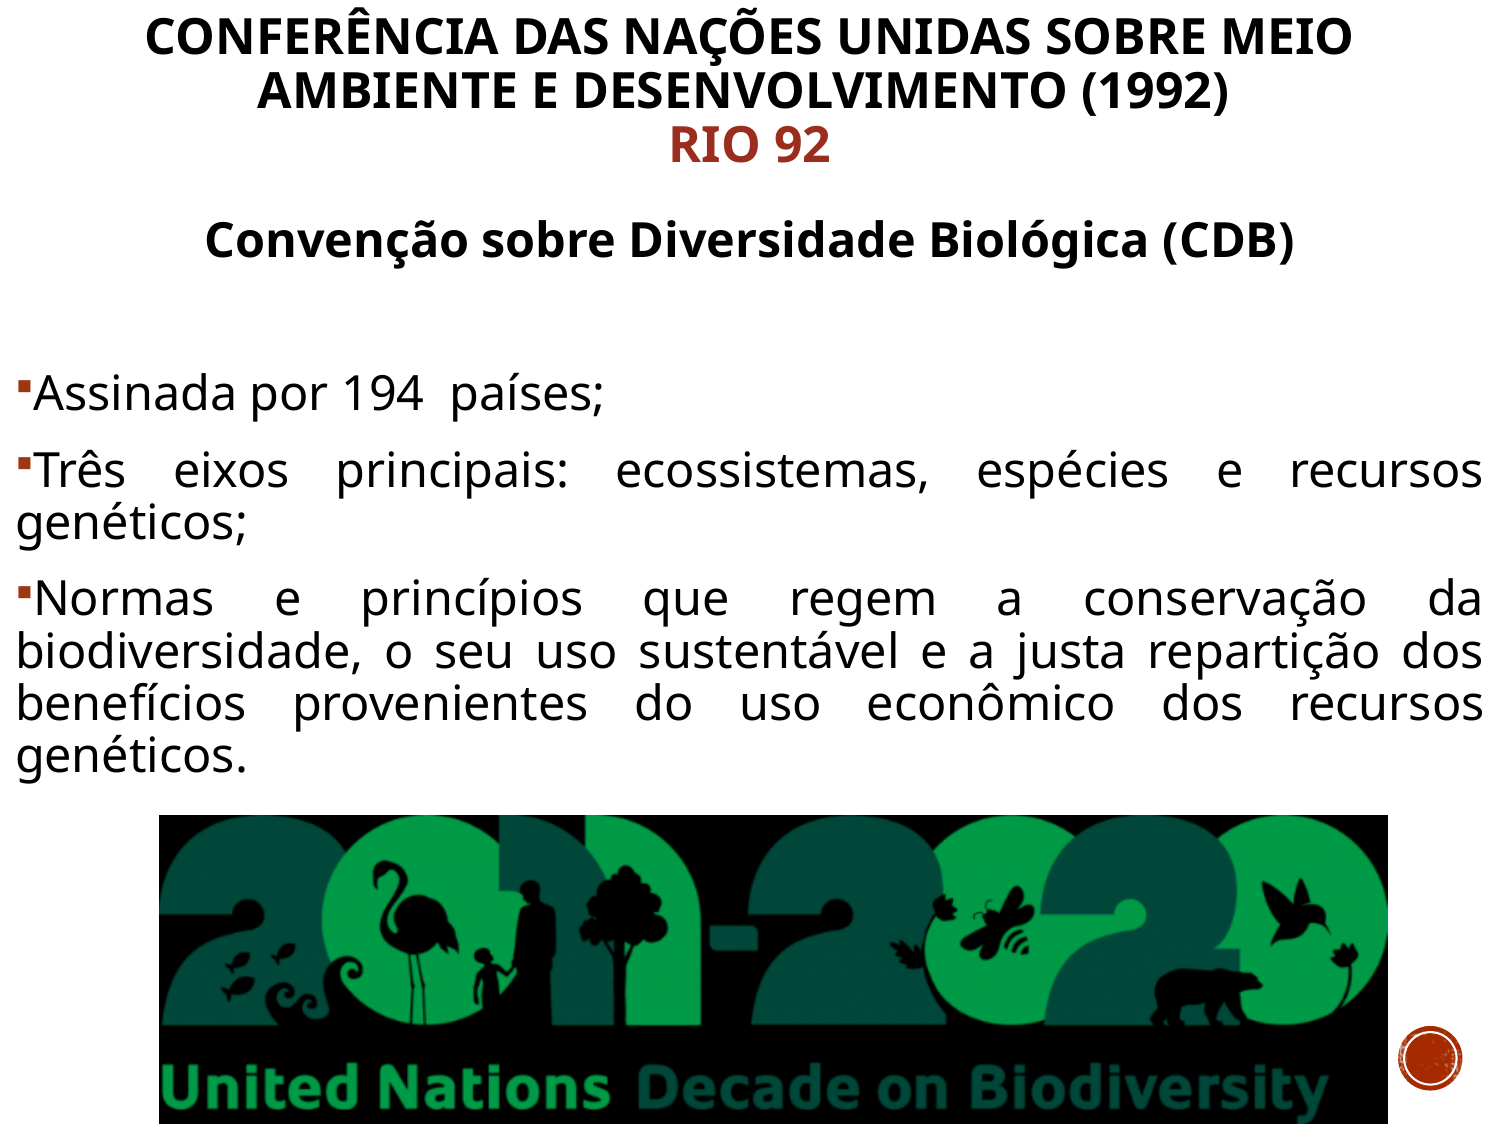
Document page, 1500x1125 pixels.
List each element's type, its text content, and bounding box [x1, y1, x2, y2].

list Convenção sobre Diversidade Biológica (CDB) Assinada por 194 países; Três eixos principais: ecossistemas, espécies e recursos genéticos; Normas e princípios que regem a conservação da biodiversidade, o seu uso sustentável e a justa repartição dos benefícios provenientes do uso econômico dos recursos genéticos. [0, 208, 1500, 791]
picture [159, 815, 1388, 1124]
title Conferência das Nações Unidas sobre Meio Ambiente e desenvolvimento (1992) Rio 92 [0, 0, 1500, 184]
